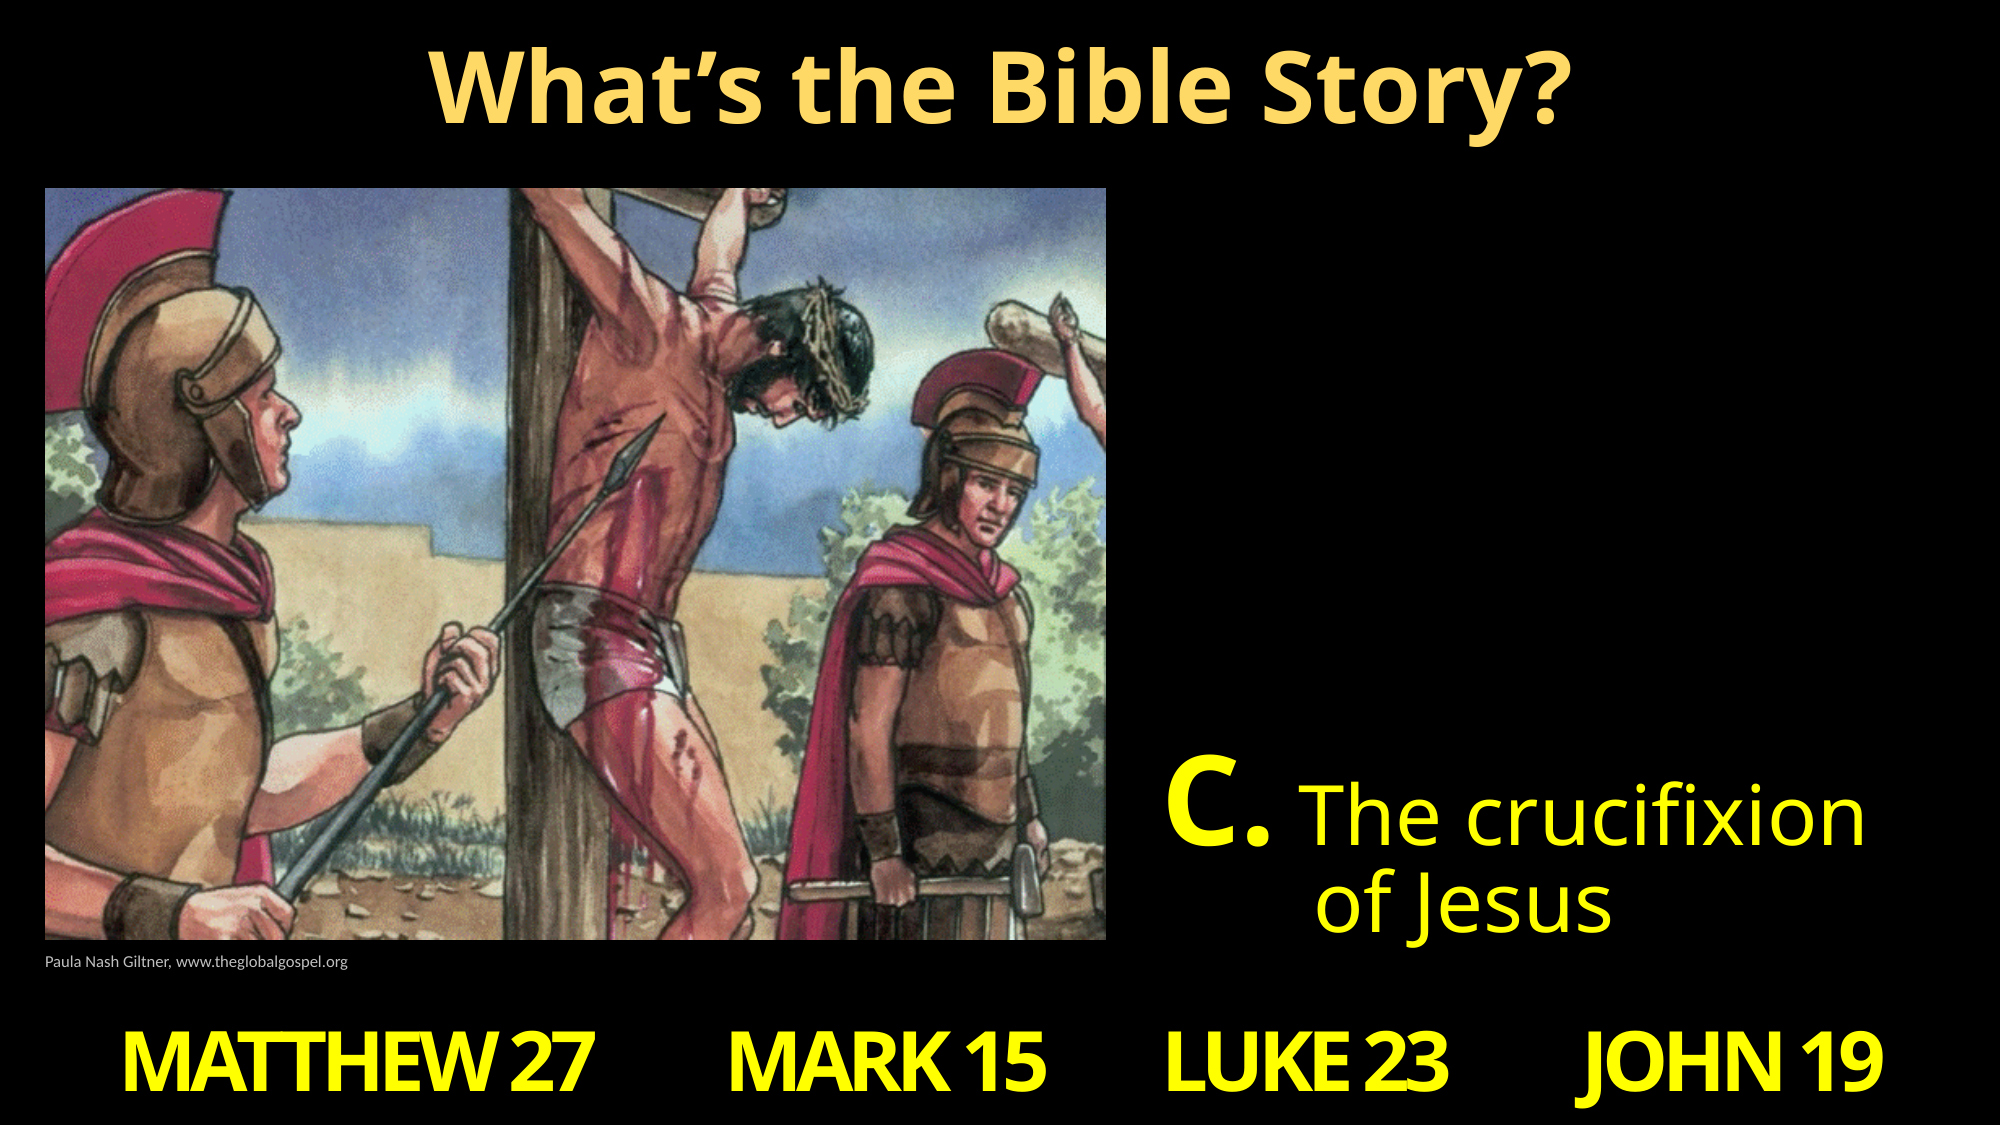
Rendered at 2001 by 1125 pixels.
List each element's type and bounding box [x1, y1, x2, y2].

text_box [0, 0, 2000, 1125]
picture [45, 188, 1106, 940]
